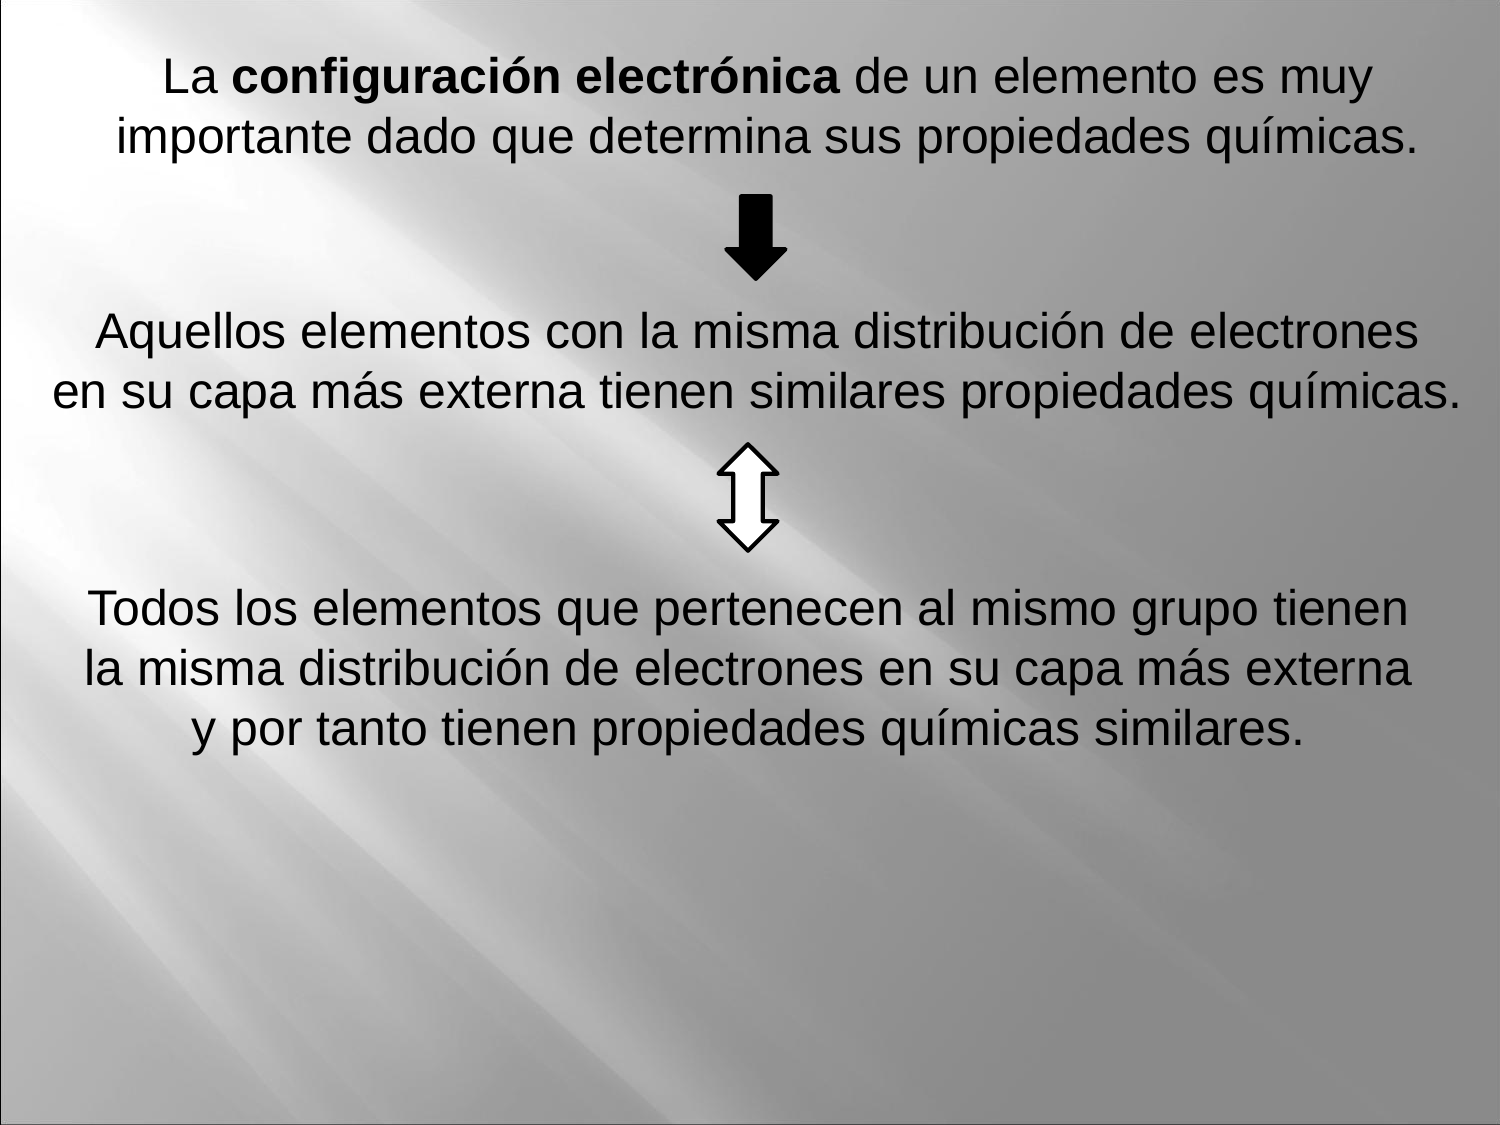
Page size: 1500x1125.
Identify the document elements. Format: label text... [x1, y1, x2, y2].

text_box La configuración electrónica de un elemento es muy importante dado que determina sus propiedades químicas. [101, 36, 1435, 172]
picture [0, 0, 1500, 1125]
text_box [716, 442, 780, 553]
text_box [724, 194, 788, 281]
text_box Aquellos elementos con la misma distribución de electrones en su capa más externa tienen similares propiedades químicas. [37, 290, 1479, 426]
text_box Todos los elementos que pertenecen al mismo grupo tienen la misma distribución de electrones en su capa más externa y por tanto tienen propiedades químicas similares. [69, 567, 1428, 763]
